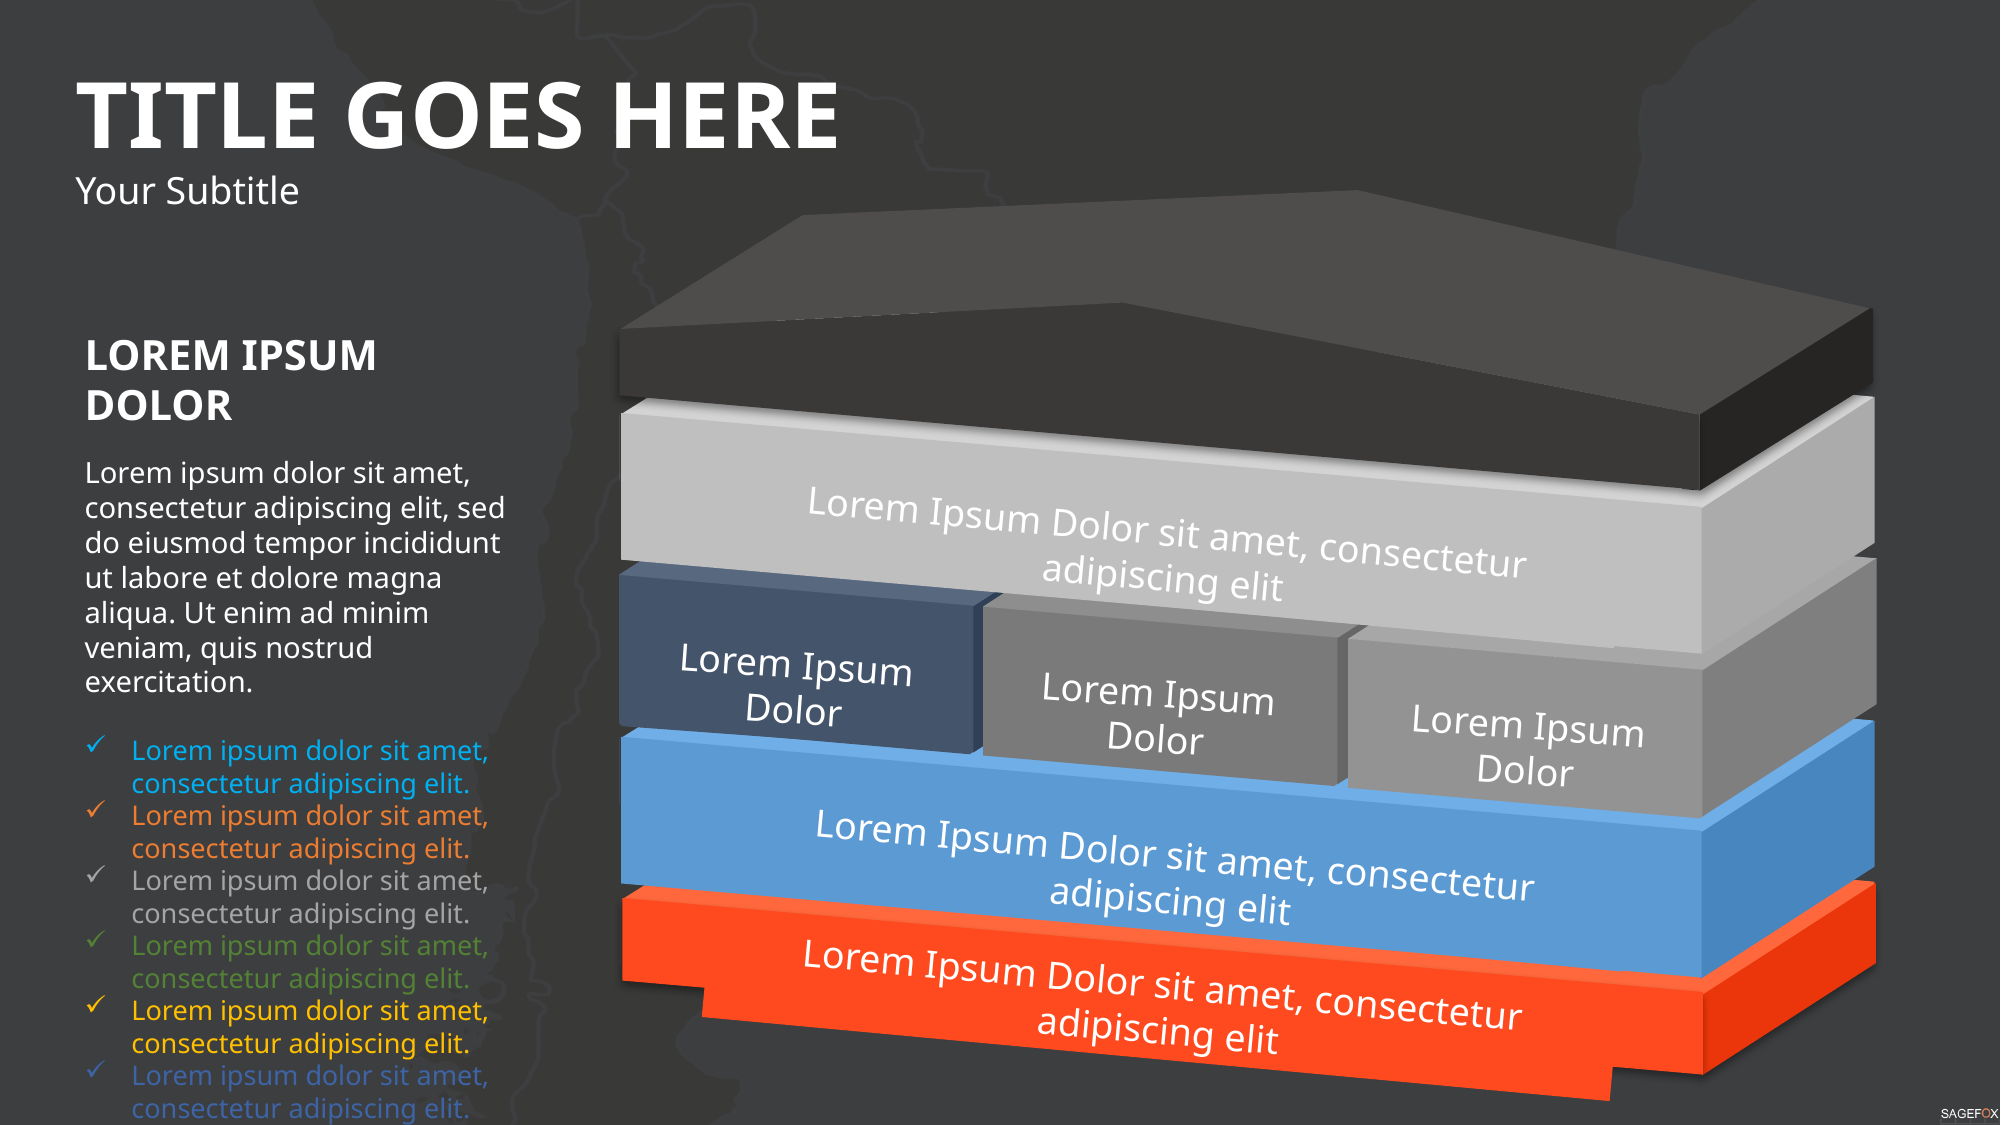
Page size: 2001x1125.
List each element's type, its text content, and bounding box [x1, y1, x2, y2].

picture [1940, 0, 2001, 1125]
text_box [617, 190, 1874, 491]
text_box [619, 300, 1927, 654]
text_box TITLE GOES HERE Your Subtitle [60, 49, 1036, 220]
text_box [983, 654, 1348, 787]
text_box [1348, 535, 1929, 819]
text_box LOREM IPSUM DOLOR Lorem ipsum dolor sit amet, consectetur adipiscing elit, sed do eiusmod tempor incididunt ut labore et dolore magna aliqua. Ut enim ad minim veniam, quis nostrud exercitation. Lorem ipsum dolor sit amet, consectetur adipiscing elit. Lorem ipsum dolor sit amet, consectetur adipiscing elit. Lorem ipsum dolor sit amet, consectetur adipiscing elit. Lorem ipsum dolor sit amet, consectetur adipiscing elit. Lorem ipsum dolor sit amet, consectetur adipiscing elit. Lorem ipsum dolor sit amet, consectetur adipiscing elit. [69, 321, 533, 1125]
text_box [619, 654, 983, 755]
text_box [619, 755, 1927, 978]
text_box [620, 978, 1911, 1075]
